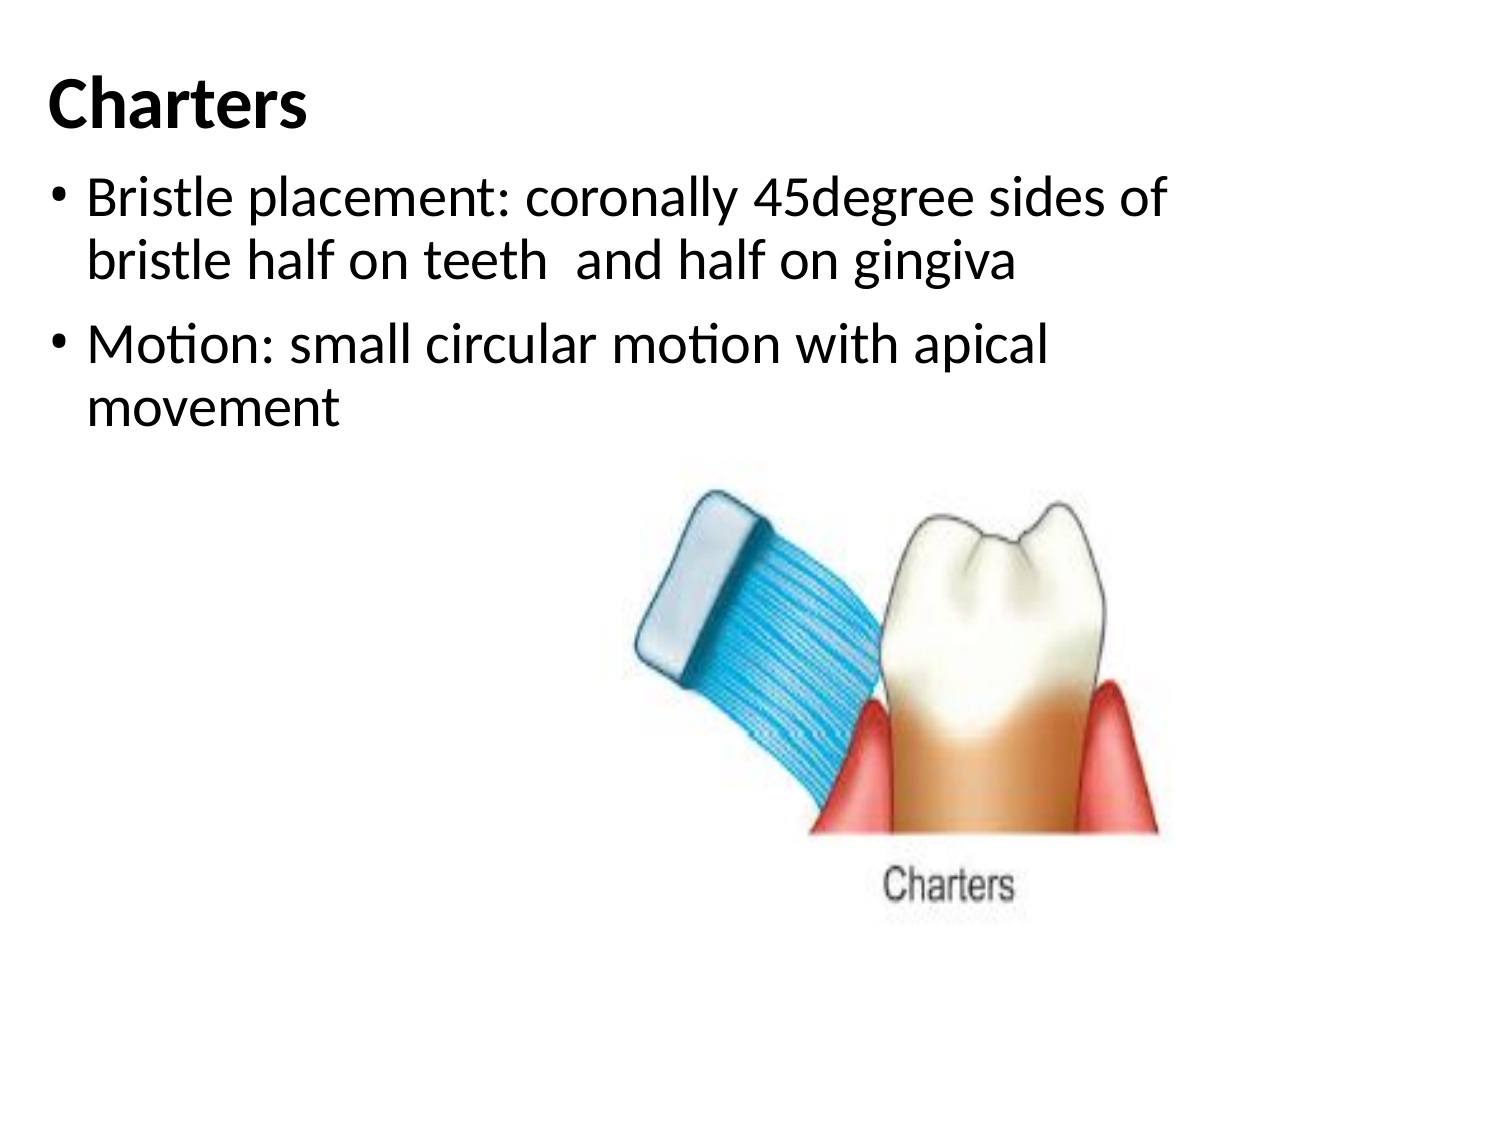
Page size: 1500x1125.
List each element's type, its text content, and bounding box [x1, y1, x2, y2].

text_box Charters Bristle placement: coronally 45degree sides of bristle half on teeth and half on gingiva Motion: small circular motion with apical movement [46, 37, 1306, 439]
picture [562, 409, 1212, 938]
